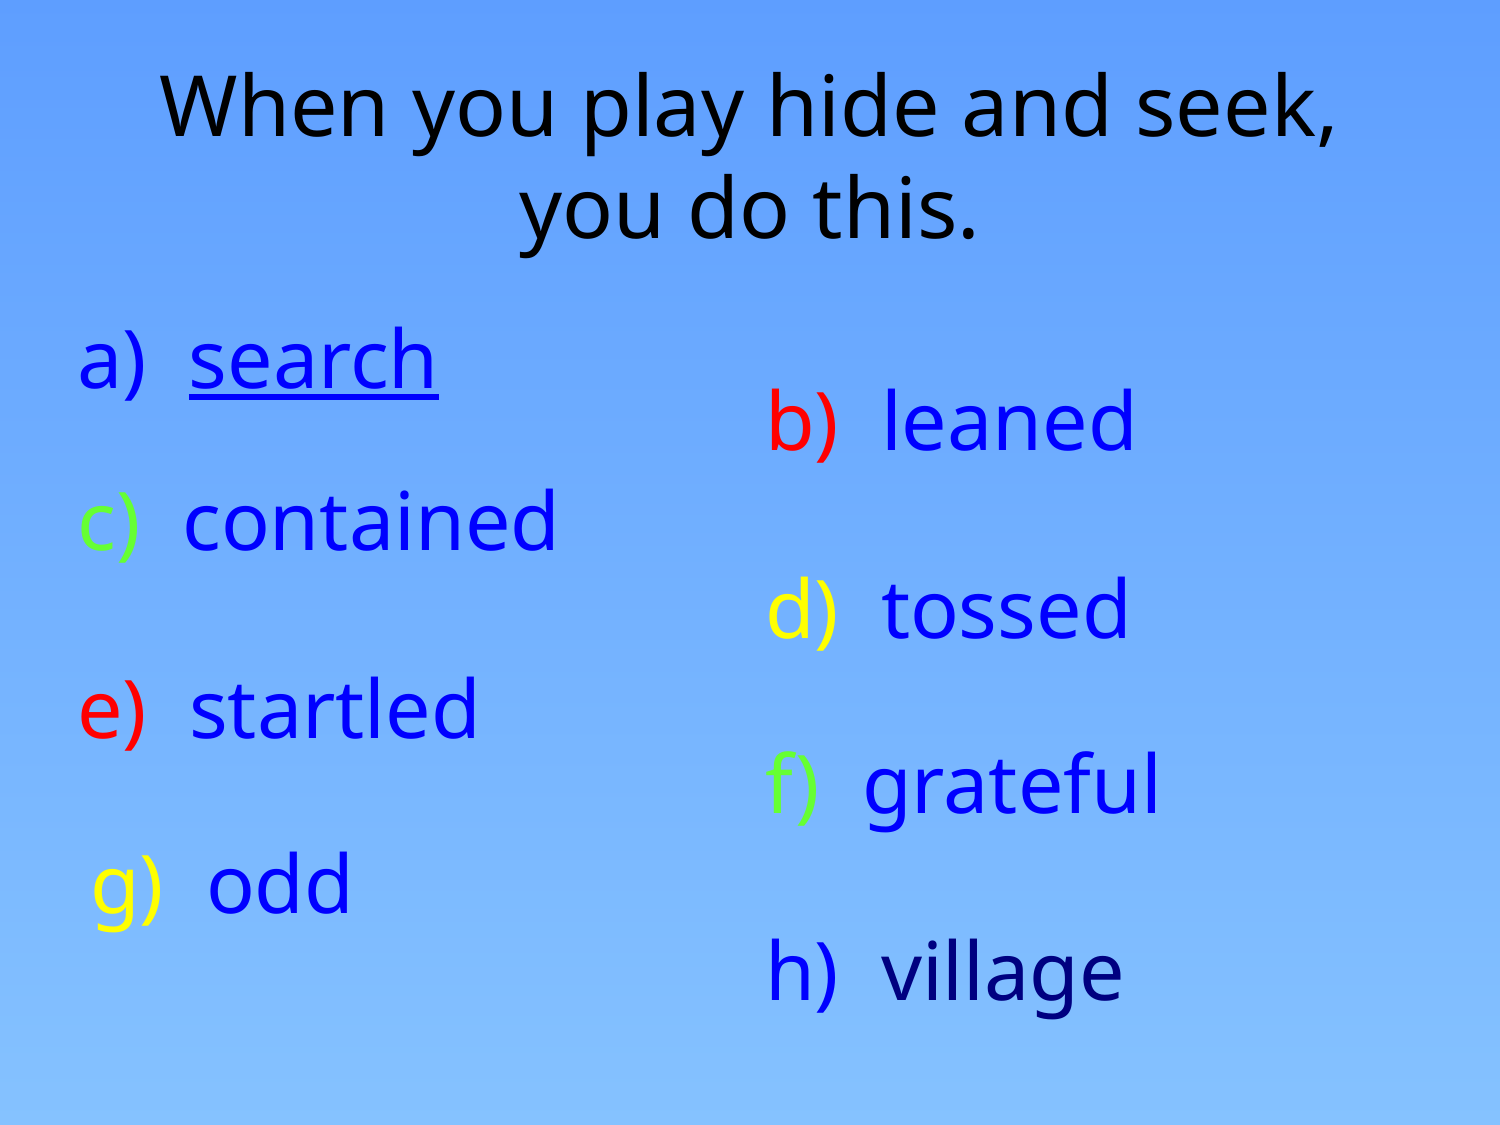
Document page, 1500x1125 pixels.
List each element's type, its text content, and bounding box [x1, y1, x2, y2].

text_box g) odd [75, 825, 725, 950]
text_box h) village [750, 912, 1400, 1038]
text_box e) startled [62, 650, 713, 775]
text_box d) tossed [750, 549, 1400, 675]
title When you play hide and seek, you do this. [75, 45, 1425, 263]
text_box c) contained [62, 462, 713, 588]
text_box f) grateful [750, 725, 1400, 850]
text_box b) leaned [750, 362, 1400, 488]
list a) search [62, 299, 713, 425]
